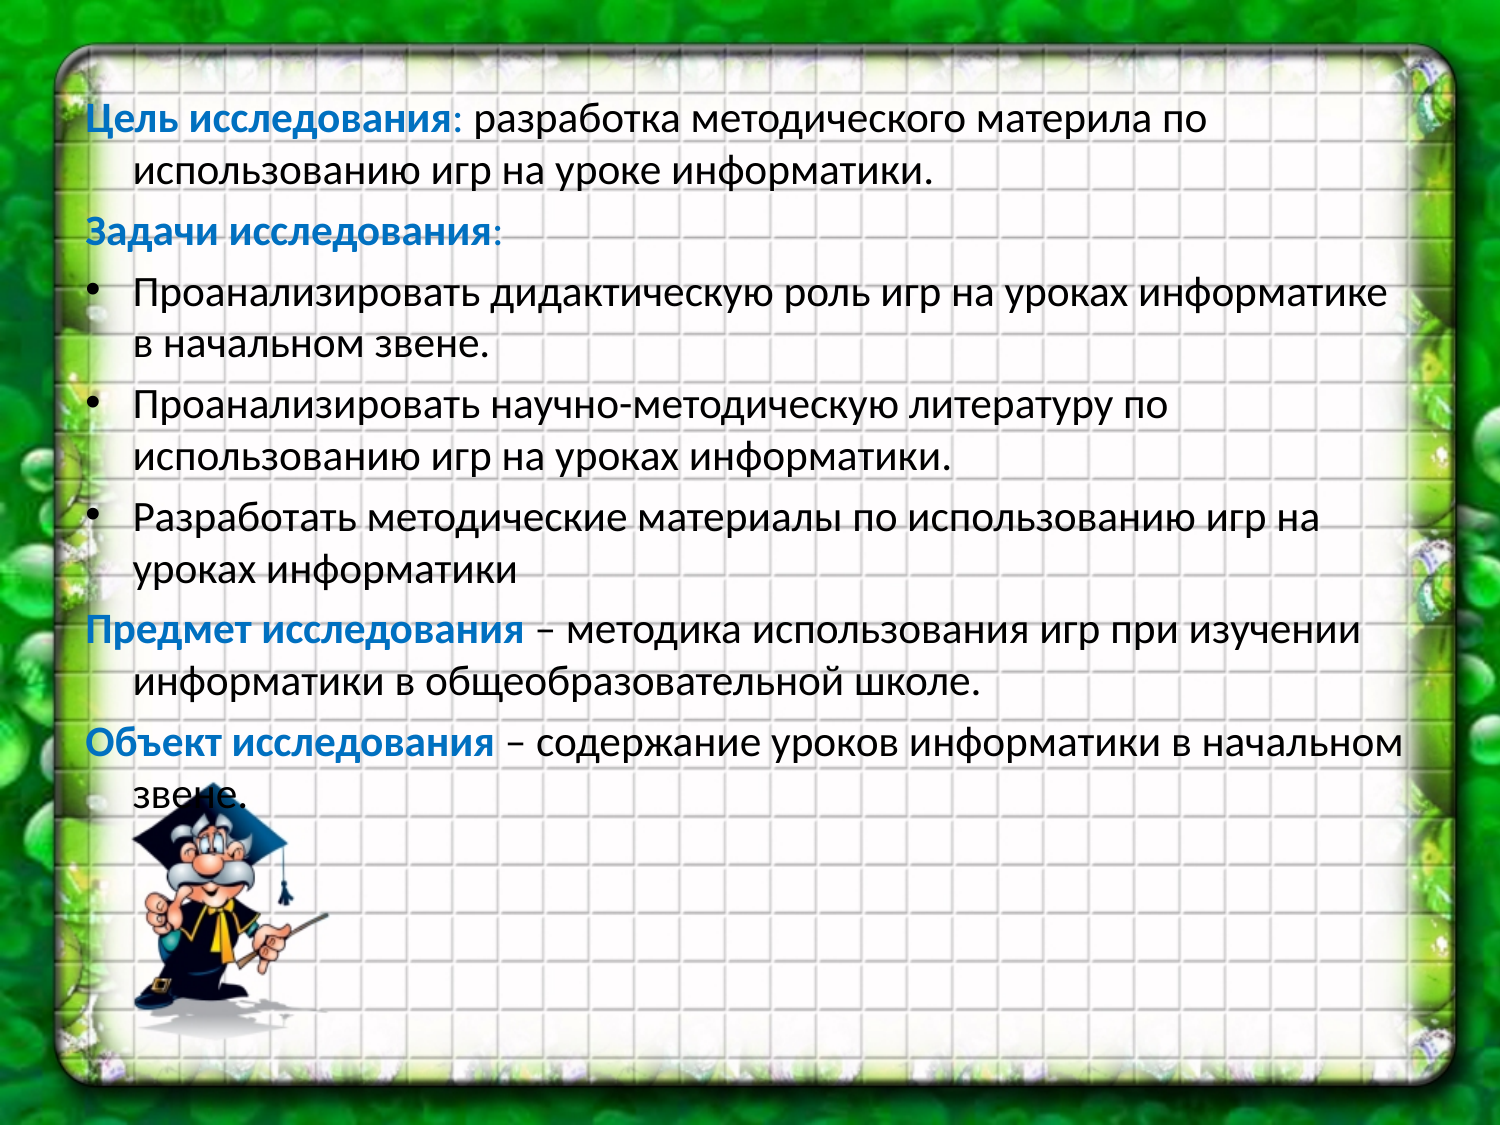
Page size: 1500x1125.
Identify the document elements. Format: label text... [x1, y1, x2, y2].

picture [0, 0, 1500, 1125]
list Цель исследования: разработка методического материла по использованию игр на уроке информатики. Задачи исследования: Проанализировать дидактическую роль игр на уроках информатике в начальном звене. Проанализировать научно-методическую литературу по использованию игр на уроках информатики. Разработать методические материалы по использованию игр на уроках информатики Предмет исследования – методика использования игр при изучении информатики в общеобразовательной школе. Объект исследования – содержание уроков информатики в начальном звене. [70, 82, 1421, 825]
